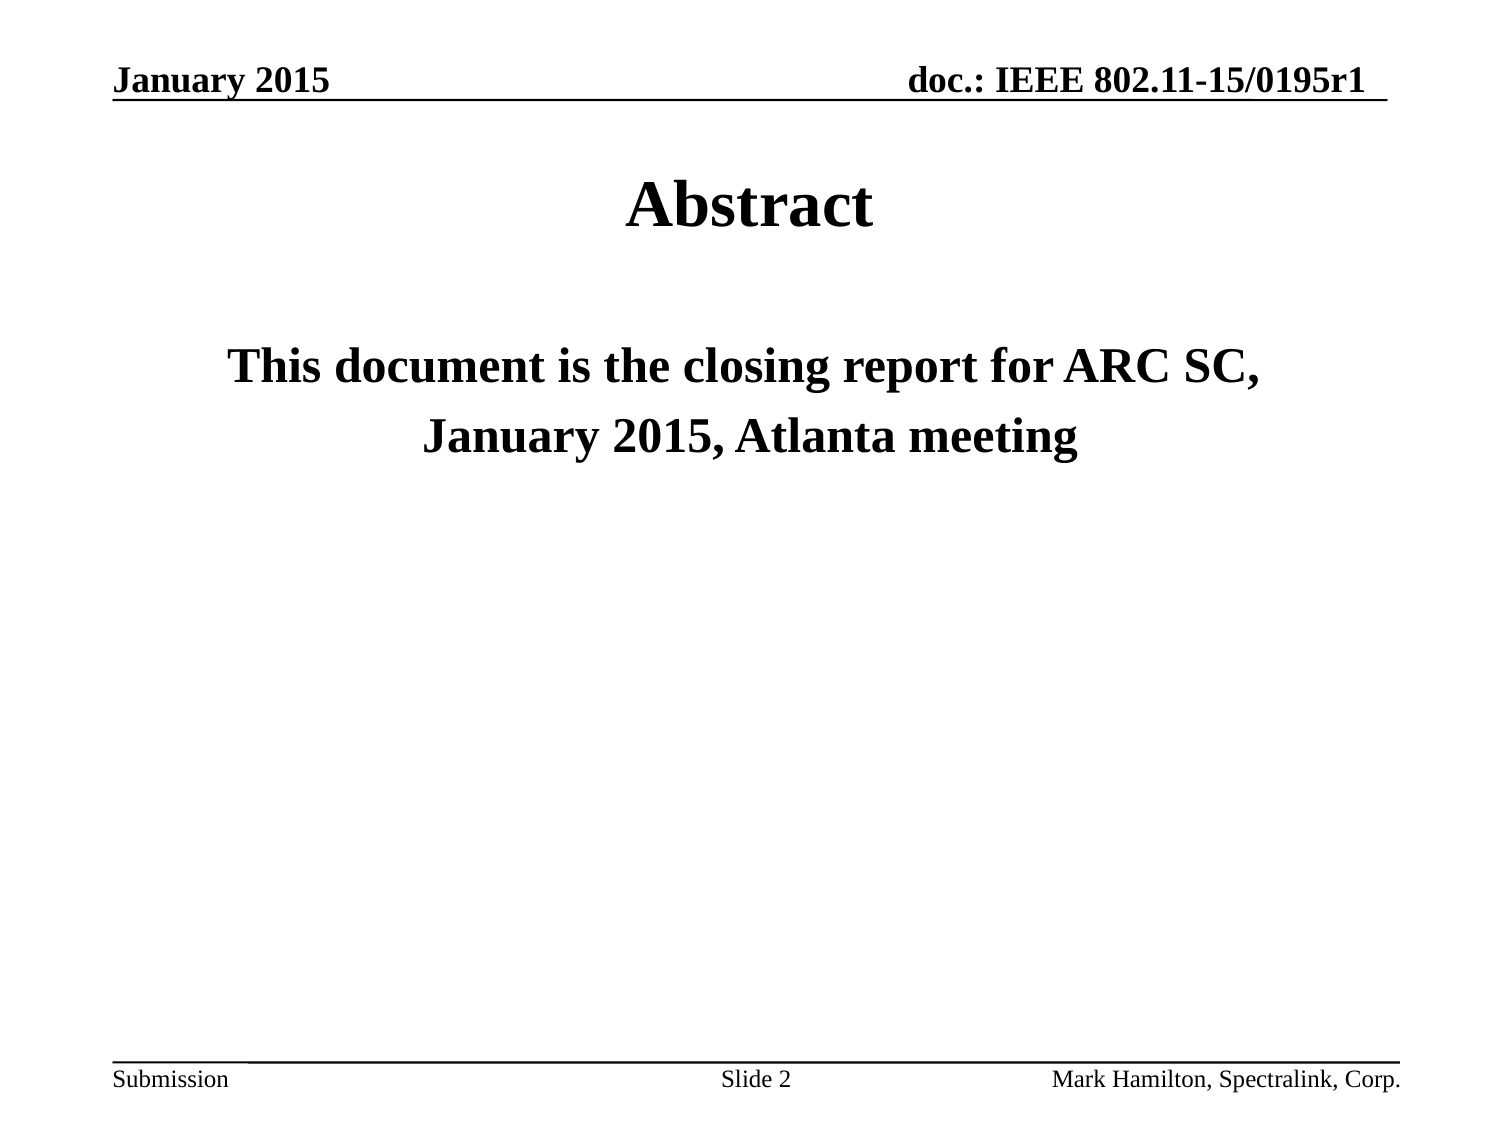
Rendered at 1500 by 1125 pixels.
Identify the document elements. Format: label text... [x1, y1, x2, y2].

title Abstract [112, 112, 1388, 288]
list This document is the closing report for ARC SC, January 2015, Atlanta meeting [112, 324, 1388, 1001]
slide_number Slide 2 [712, 1061, 800, 1093]
footer Mark Hamilton, Spectralink, Corp. [1047, 1061, 1402, 1093]
